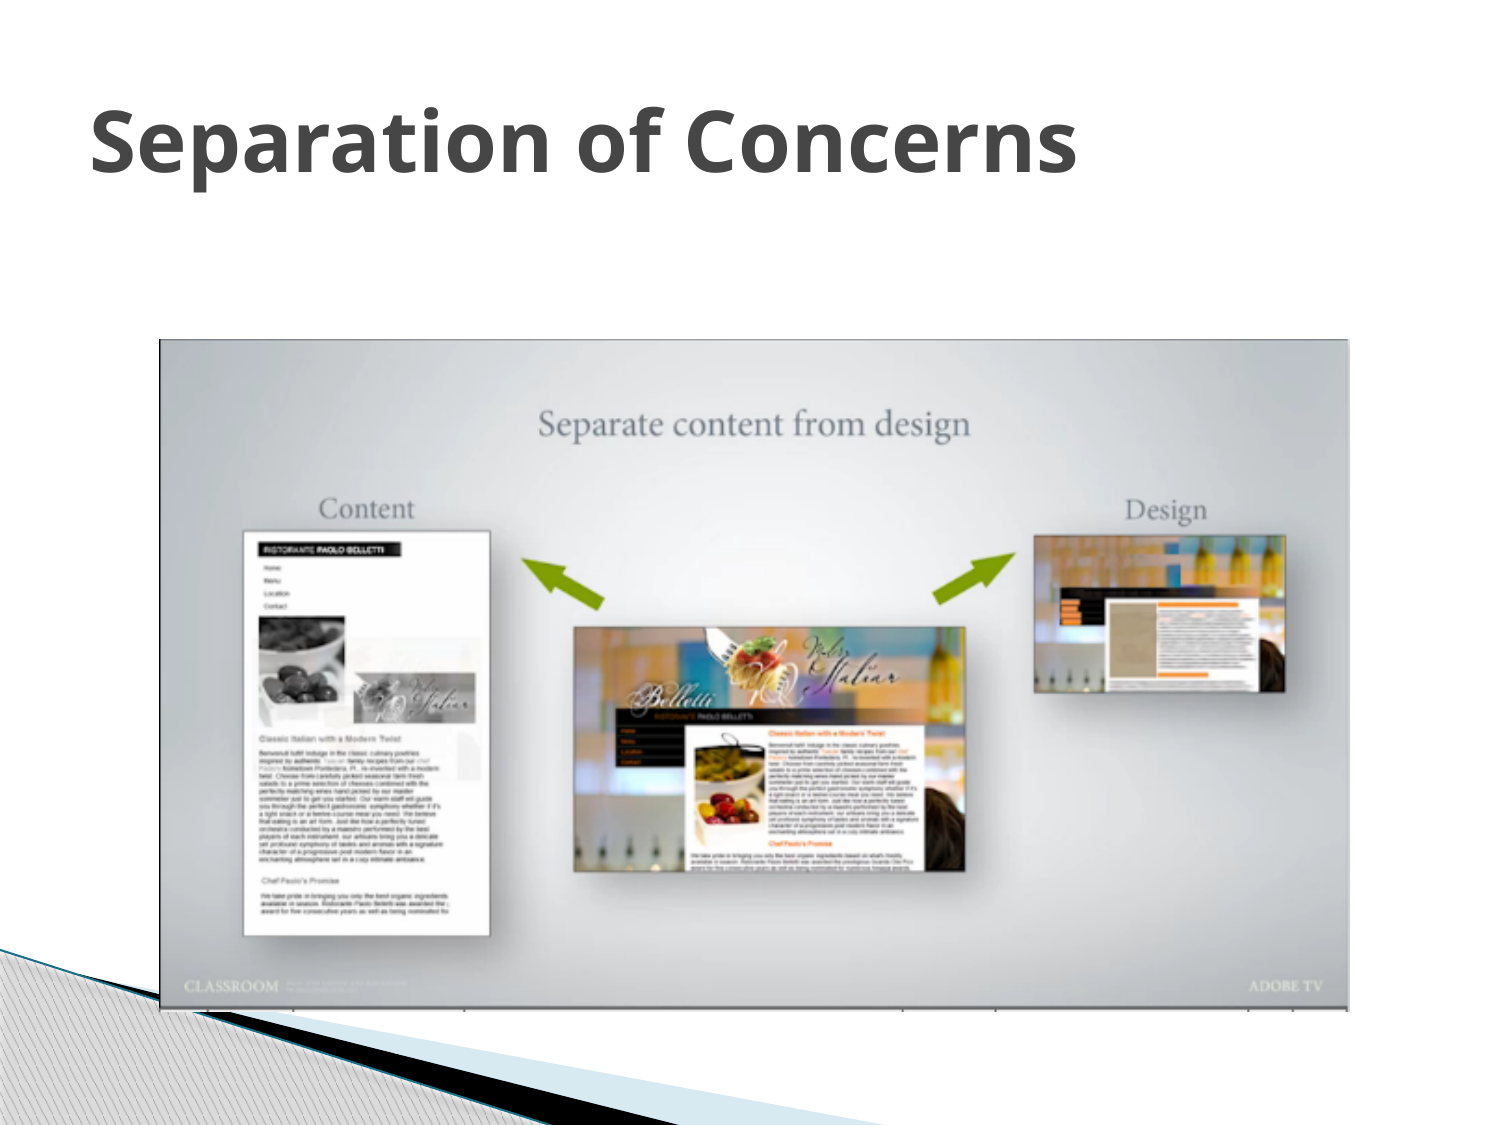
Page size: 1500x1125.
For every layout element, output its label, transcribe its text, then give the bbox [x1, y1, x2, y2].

picture [159, 338, 1350, 1012]
title Separation of Concerns [75, 45, 1425, 233]
